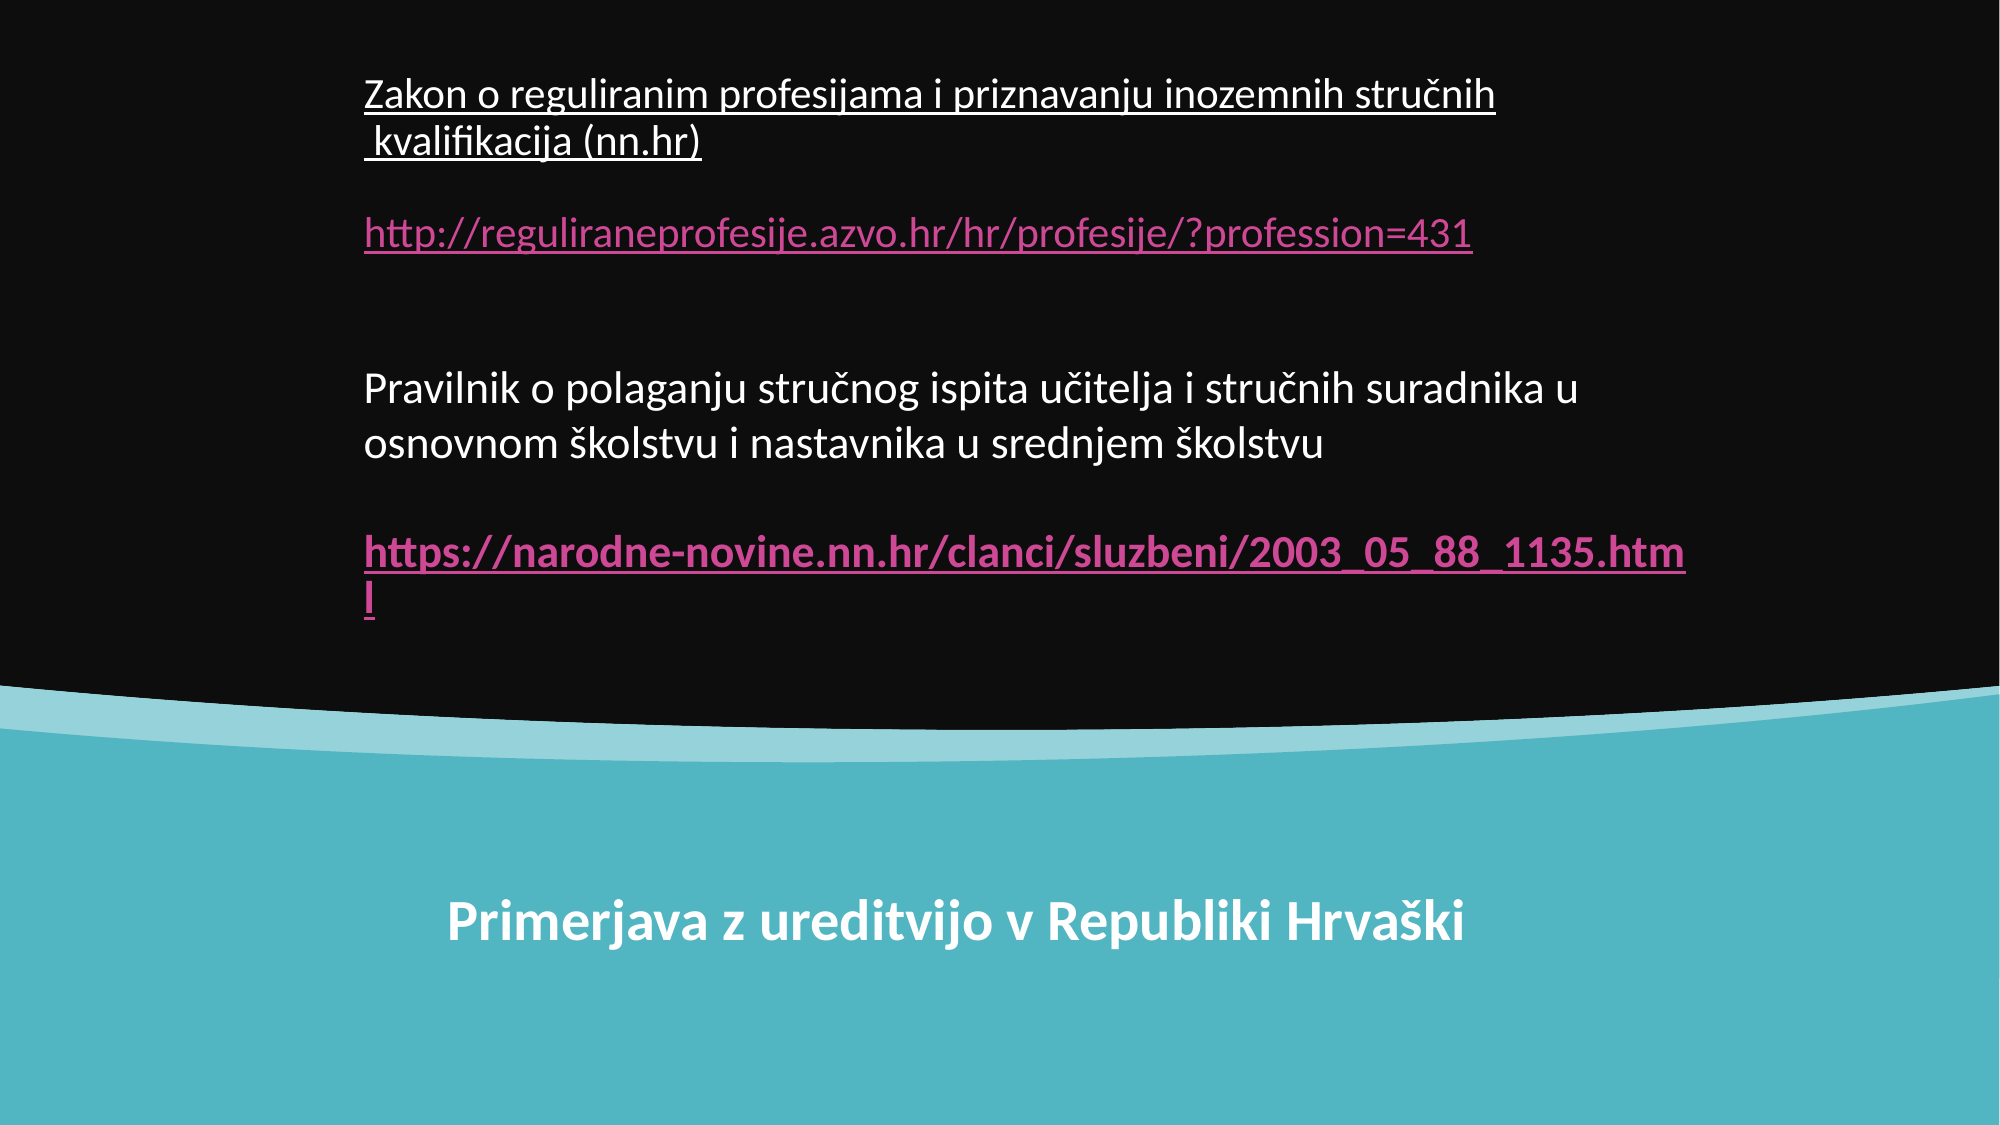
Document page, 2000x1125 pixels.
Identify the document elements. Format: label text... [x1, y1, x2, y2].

list Zakon o reguliranim profesijama i priznavanju inozemnih stručnih kvalifikacija (nn.hr) http://reguliraneprofesije.azvo.hr/hr/profesije/?profession=431 [348, 64, 1838, 265]
title Primerjava z ureditvijo v Republiki Hrvaški [432, 865, 1567, 961]
text_box Pravilnik o polaganju stručnog ispita učitelja i stručnih suradnika u osnovnom školstvu i nastavnika u srednjem školstvu https://narodne-novine.nn.hr/clanci/sluzbeni/2003_05_88_1135.html [348, 349, 1705, 630]
